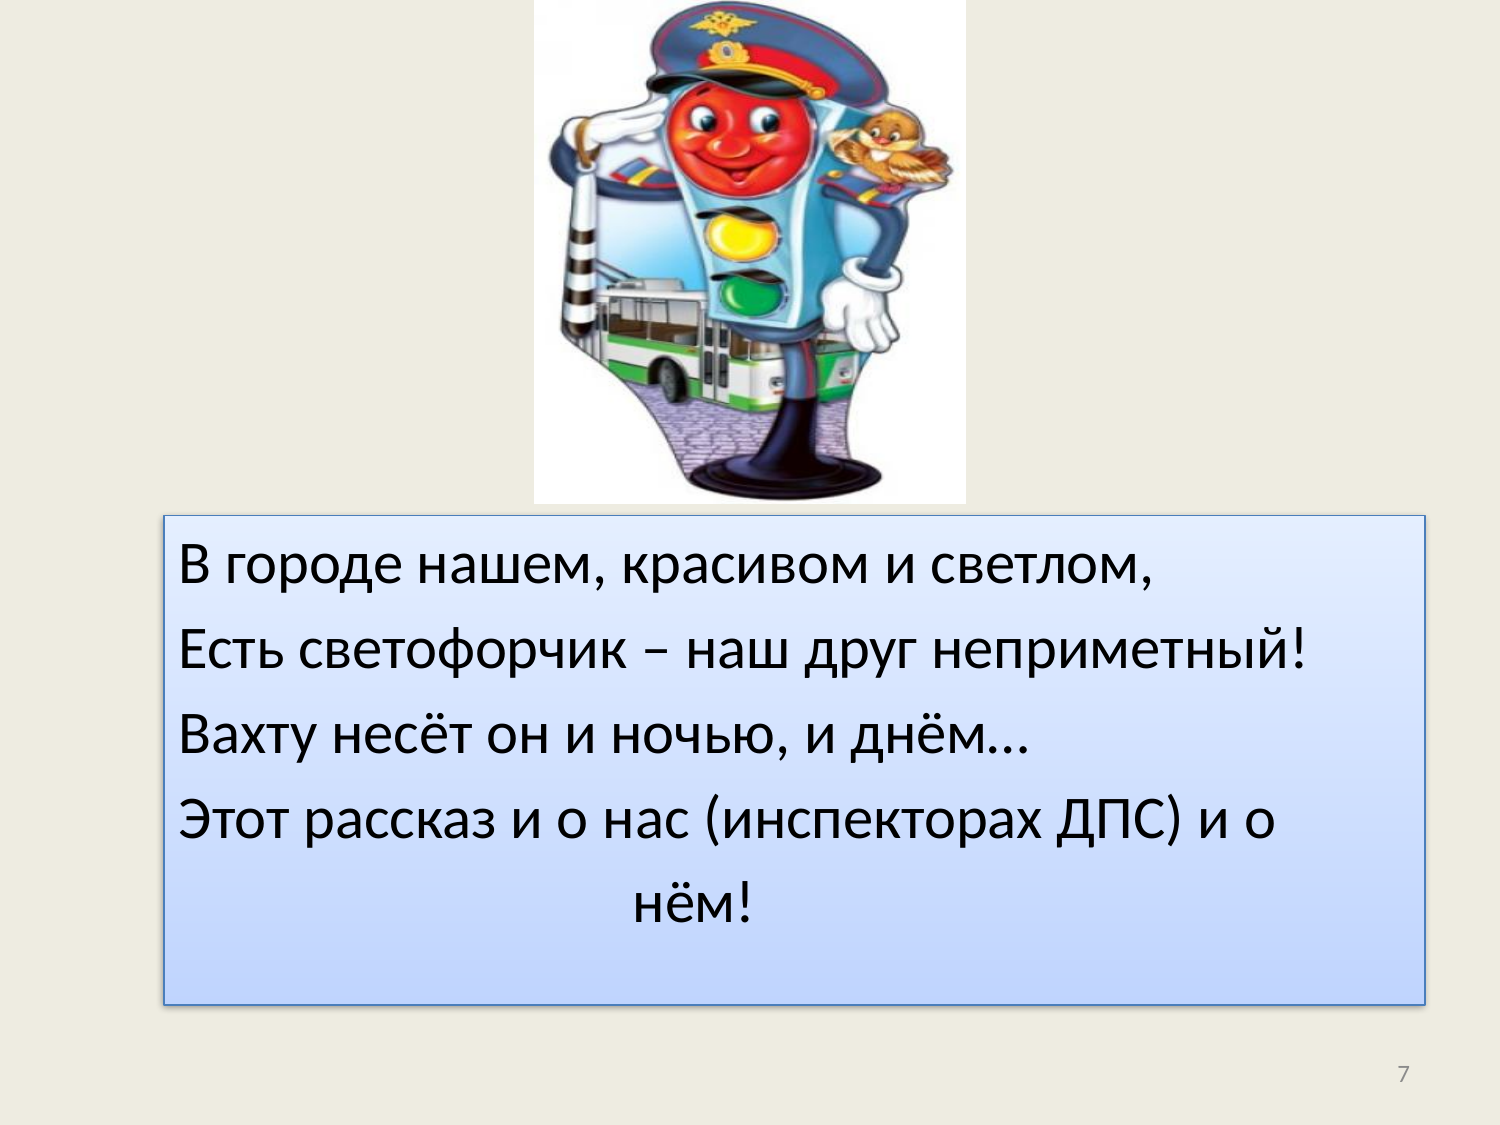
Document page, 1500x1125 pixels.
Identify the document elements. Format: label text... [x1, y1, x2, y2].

picture [534, 0, 966, 505]
list В городе нашем, красивом и светлом, Есть светофорчик – наш друг неприметный! Вахту несёт он и ночью, и днём… Этот рассказ и о нас (инспекторах ДПС) и о нём! [163, 515, 1426, 1006]
slide_number 7 [1074, 1042, 1425, 1103]
